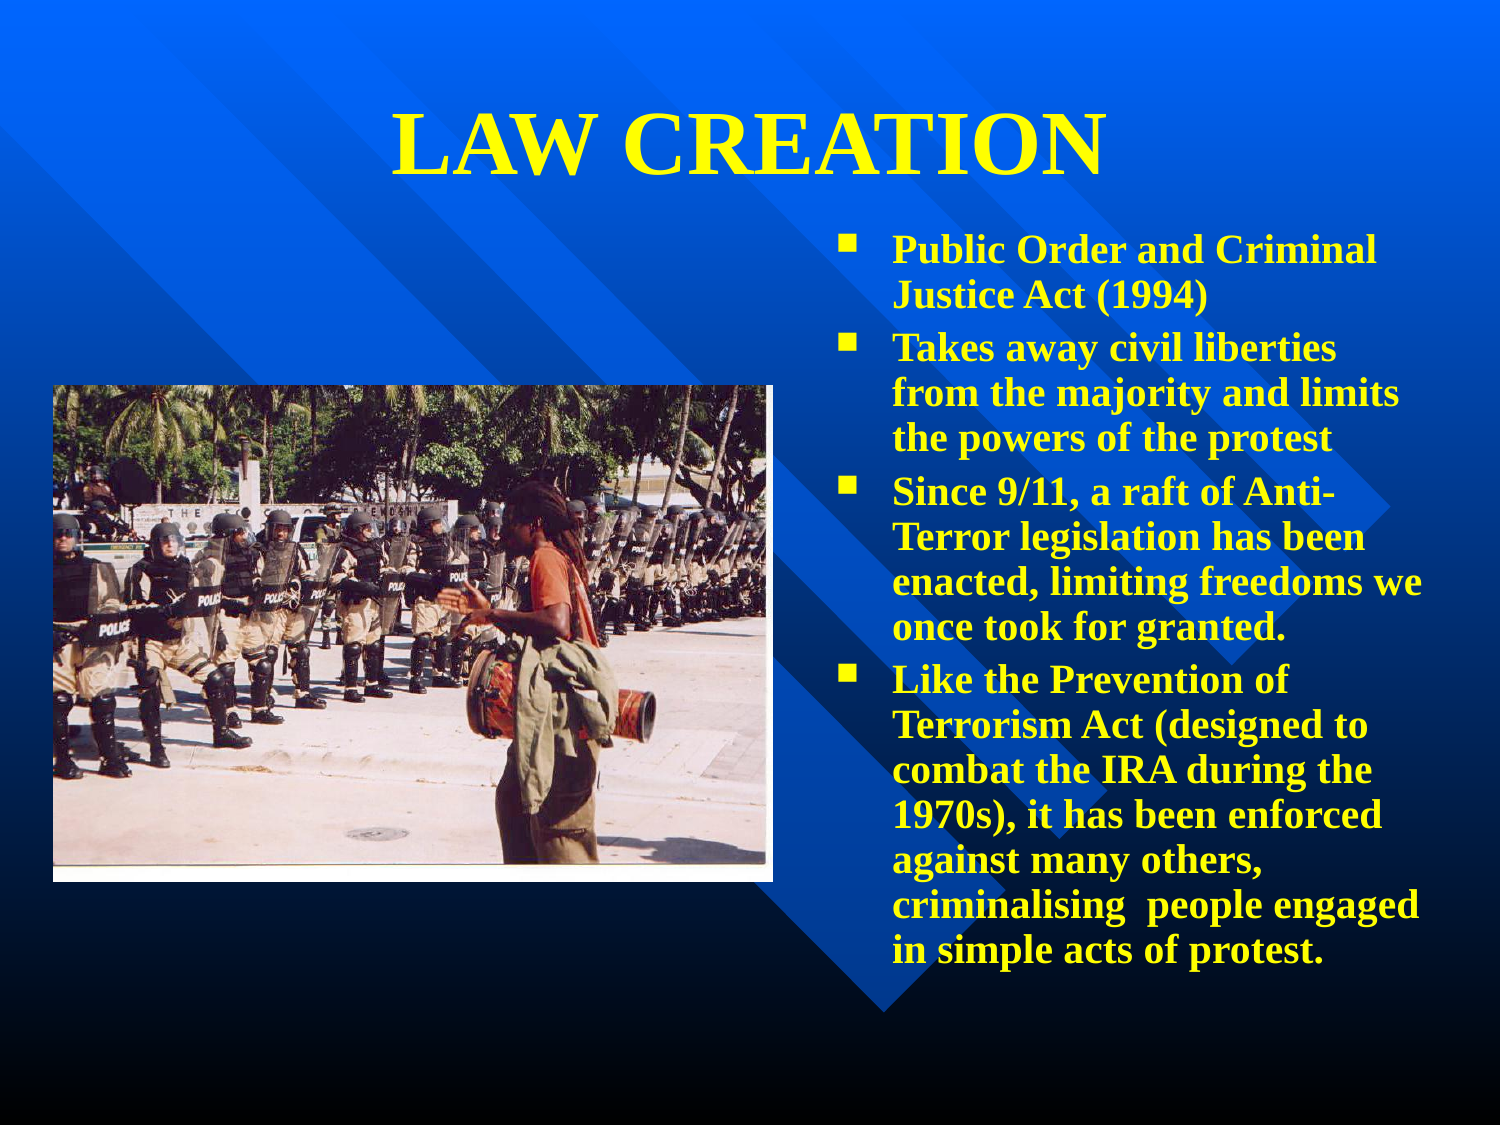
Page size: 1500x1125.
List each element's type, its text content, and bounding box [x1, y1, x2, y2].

list Public Order and Criminal Justice Act (1994) Takes away civil liberties from the majority and limits the powers of the protest Since 9/11, a raft of Anti-Terror legislation has been enacted, limiting freedoms we once took for granted. Like the Prevention of Terrorism Act (designed to combat the IRA during the 1970s), it has been enforced against many others, criminalising people engaged in simple acts of protest. [820, 220, 1446, 1083]
title LAW CREATION [112, 37, 1388, 238]
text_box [53, 385, 773, 882]
